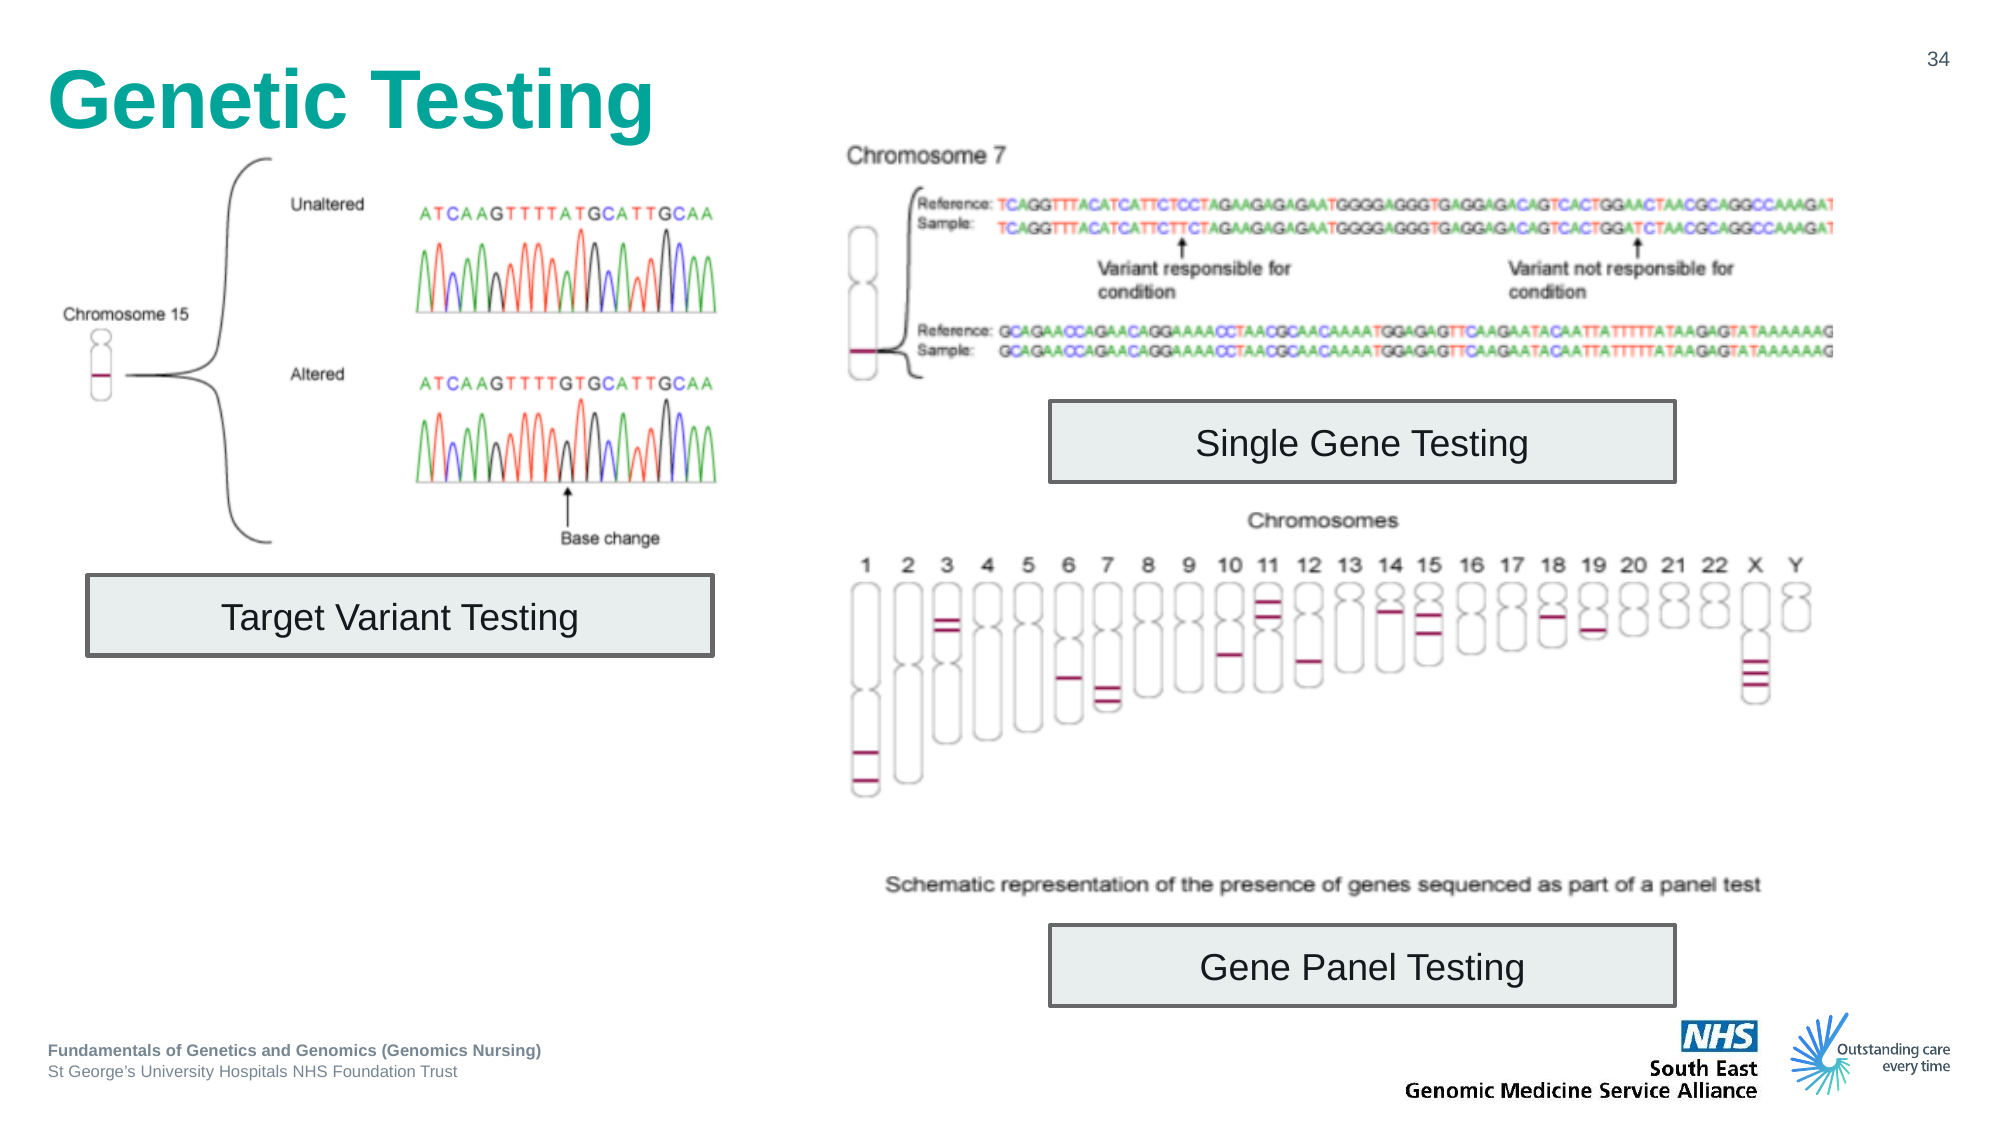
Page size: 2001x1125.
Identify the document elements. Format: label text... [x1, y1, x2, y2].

picture [824, 124, 1834, 406]
picture [1374, 989, 1789, 1125]
text_box Target Variant Testing [85, 573, 715, 658]
subtitle Genetic Testing [47, 45, 1788, 147]
text_box Gene Panel Testing [1048, 923, 1677, 1008]
picture [47, 149, 738, 552]
picture [837, 496, 1821, 913]
text_box Single Gene Testing [1048, 414, 1677, 484]
list St George’s University Hospitals NHS Foundation Trust [47, 1064, 475, 1075]
list Fundamentals of Genetics and Genomics (Genomics Nursing) [47, 1039, 777, 1064]
